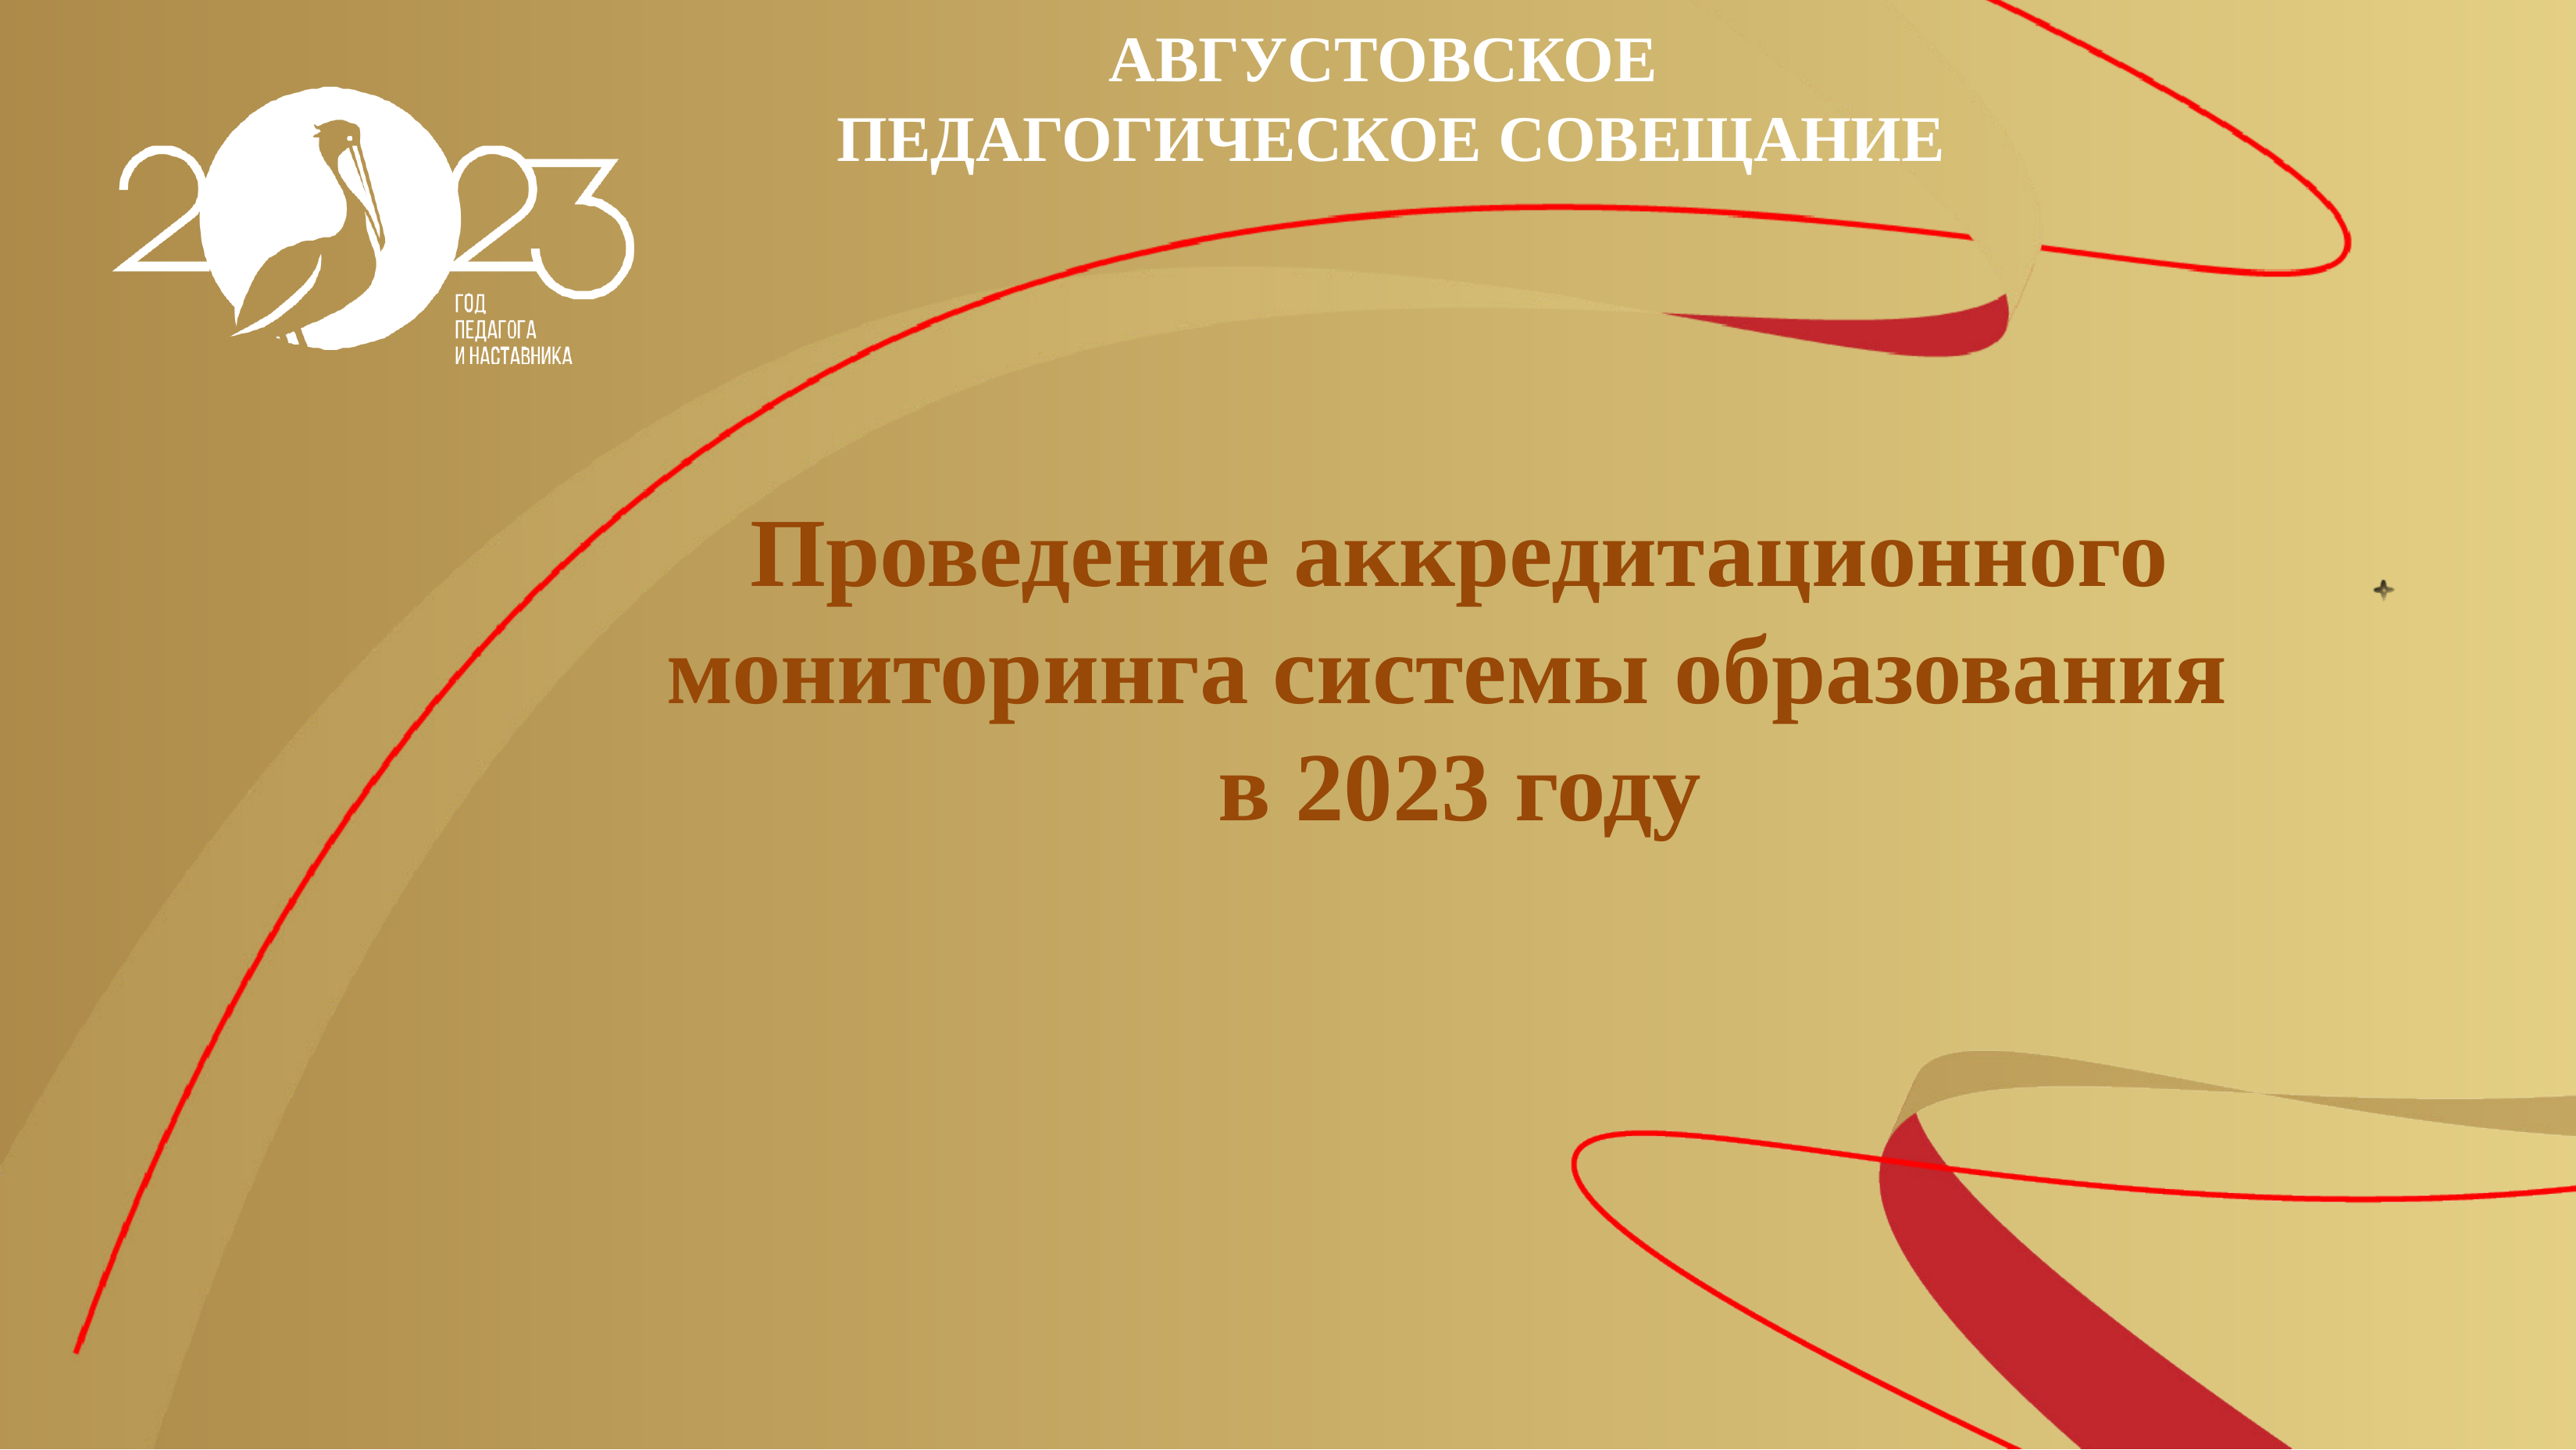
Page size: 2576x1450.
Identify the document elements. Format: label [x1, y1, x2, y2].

text_box [0, 0, 2576, 1450]
